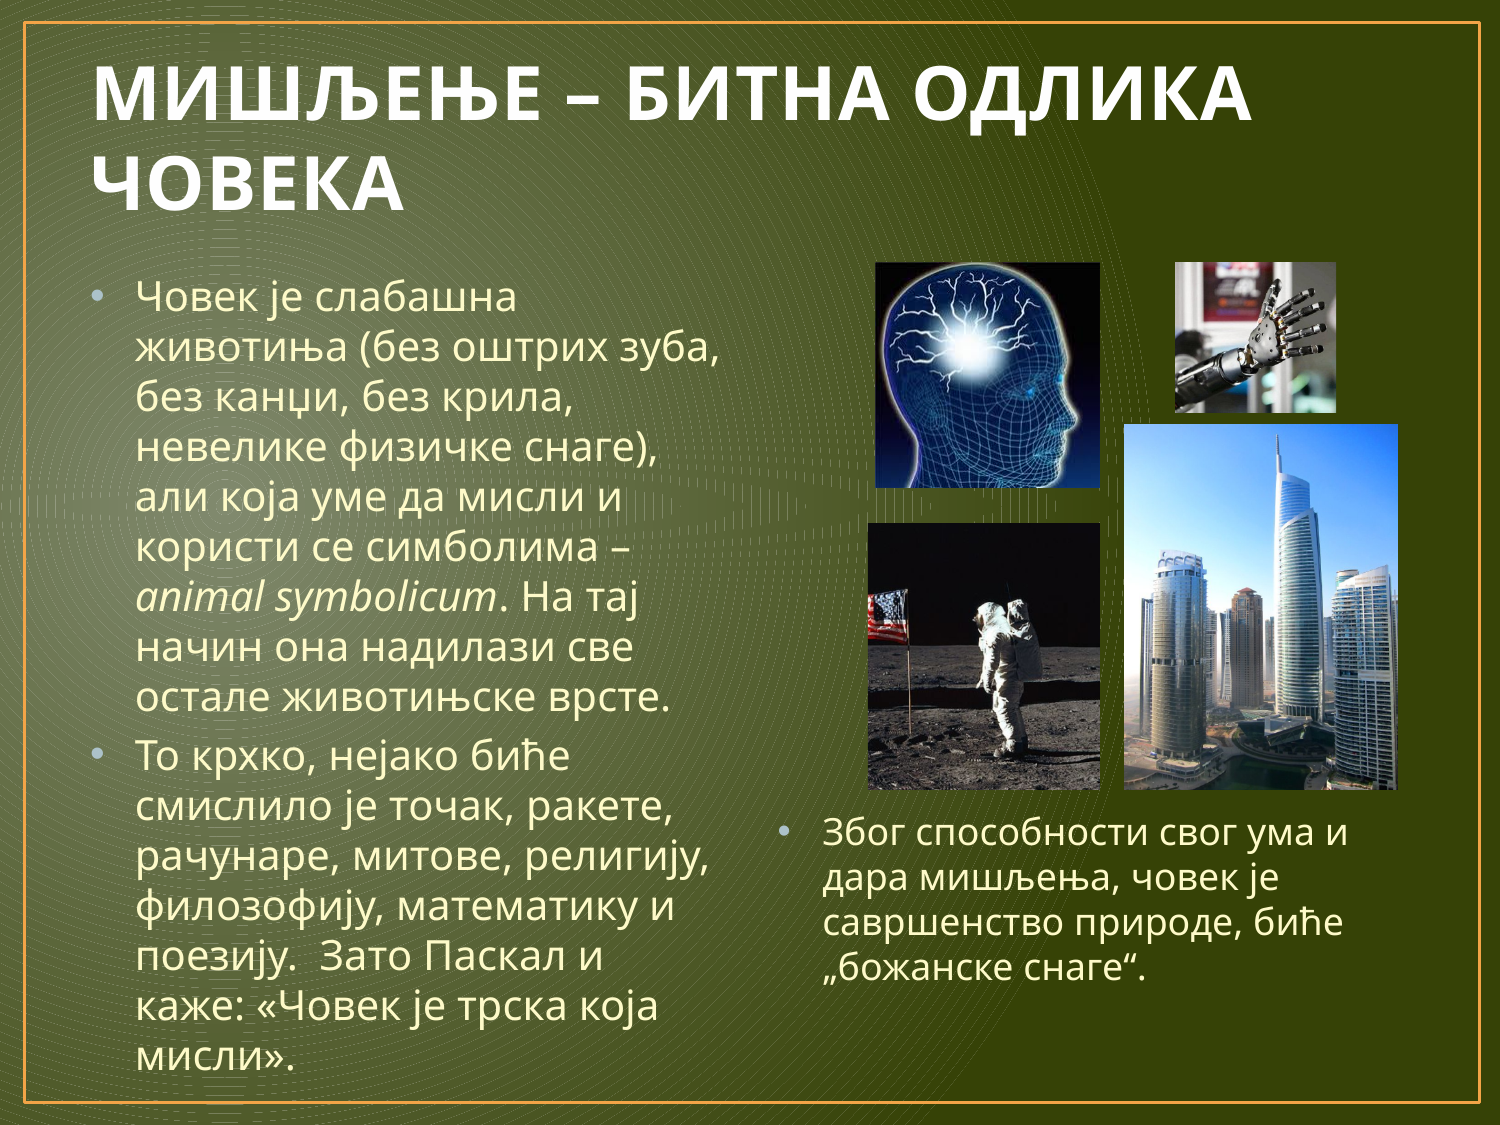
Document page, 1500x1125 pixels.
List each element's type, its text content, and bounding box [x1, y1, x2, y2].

picture [1124, 424, 1398, 790]
list Човек је слабашна животиња (без оштрих зуба, без канџи, без крила, невелике физичке снаге), али која уме да мисли и користи се симболима – animal symbolicum. На тај начин она надилази све остале животињске врсте. То крхко, нејако биће смислило је точак, ракете, рачунаре, митове, религију, филозофију, математику и поезију. Зато Паскал и каже: «Човек је трска која мисли». [75, 262, 738, 1005]
picture [874, 262, 1101, 488]
title МИШЉЕЊЕ – БИТНА ОДЛИКА ЧОВЕКА [75, 45, 1425, 233]
picture [1174, 262, 1337, 413]
picture [867, 522, 1101, 790]
list Због способности свог ума и дара мишљења, човек је савршенство природе, биће „божанске снаге“. [762, 262, 1425, 1005]
